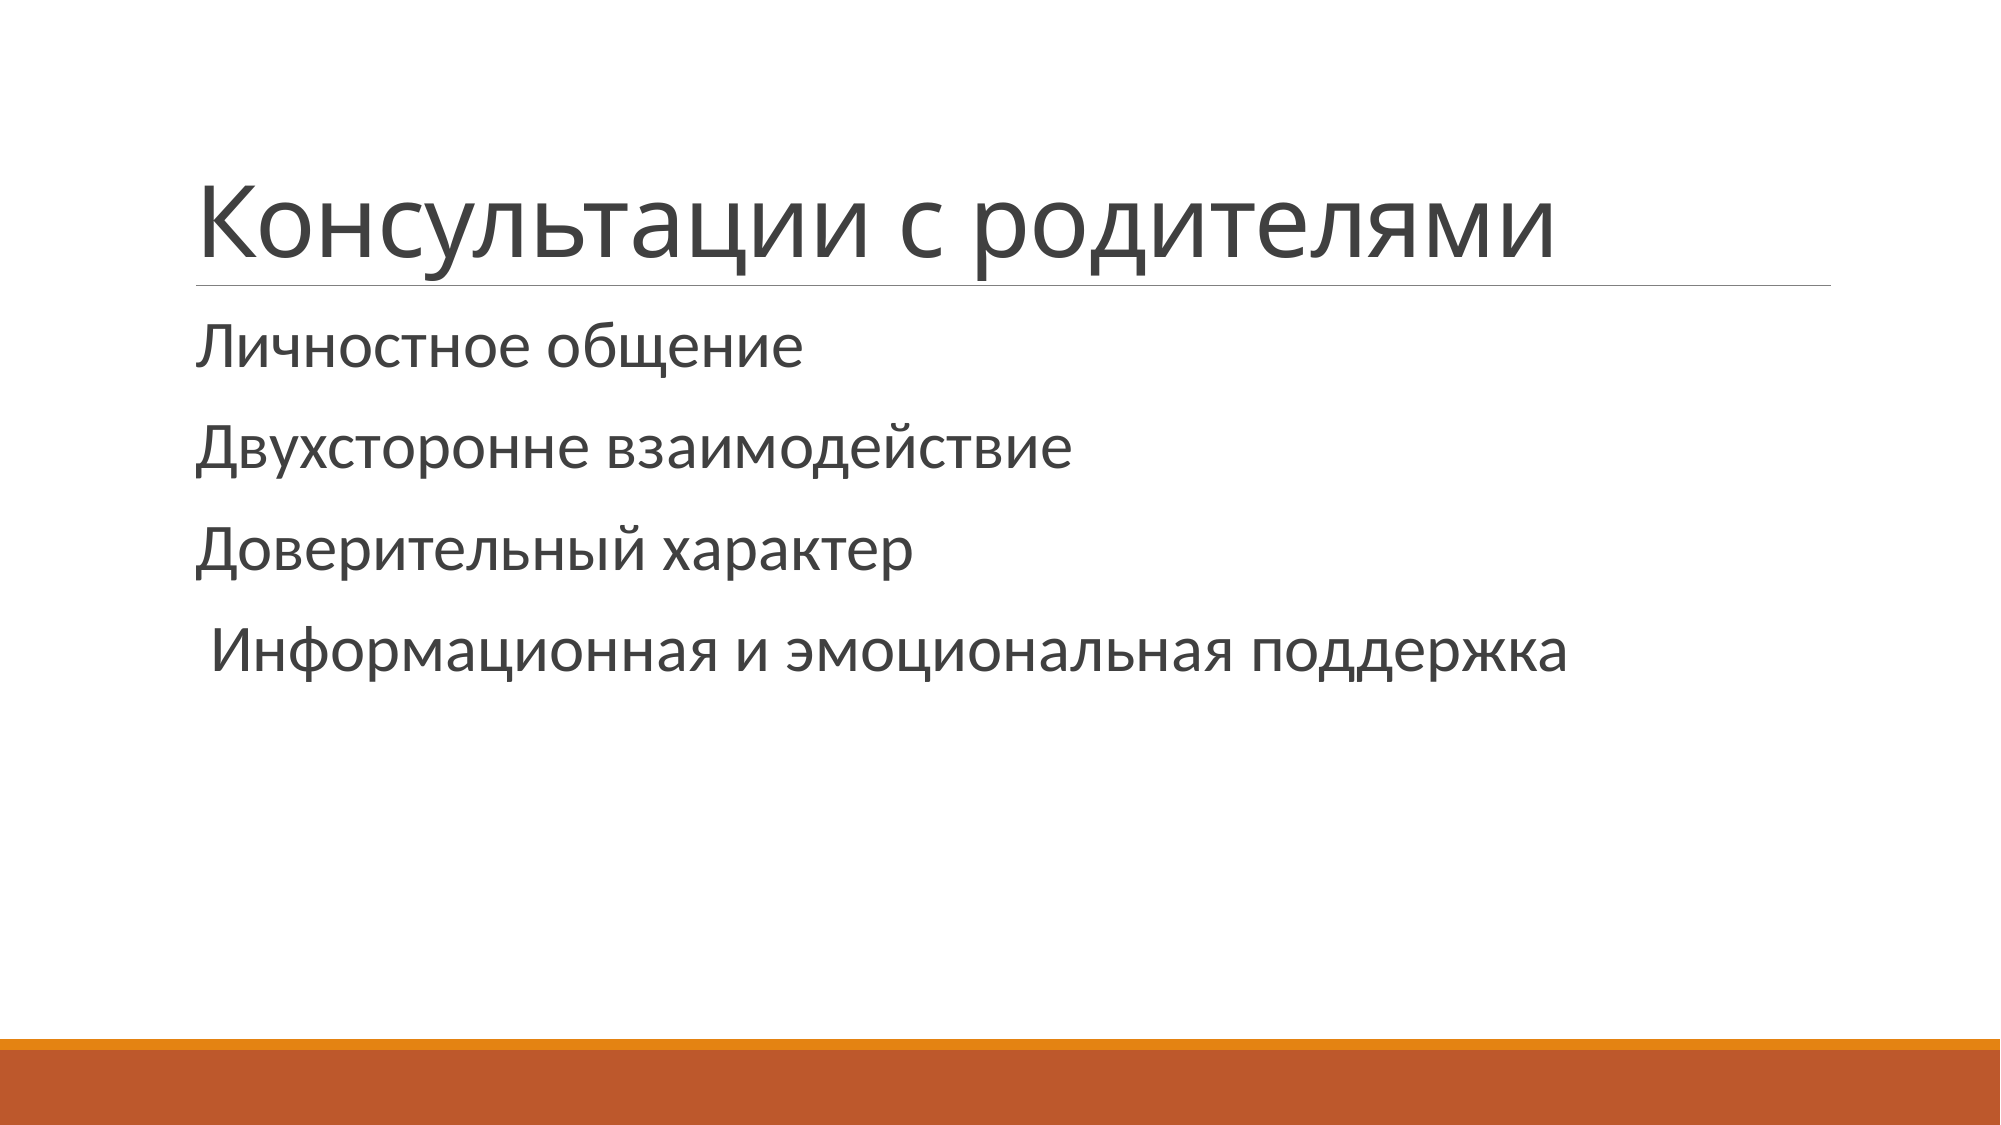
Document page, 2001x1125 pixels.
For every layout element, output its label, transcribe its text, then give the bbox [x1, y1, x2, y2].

list Личностное общение Двухсторонне взаимодействие Доверительный характер Информационная и эмоциональная поддержка [180, 302, 1830, 963]
title Консультации с родителями [180, 47, 1830, 285]
